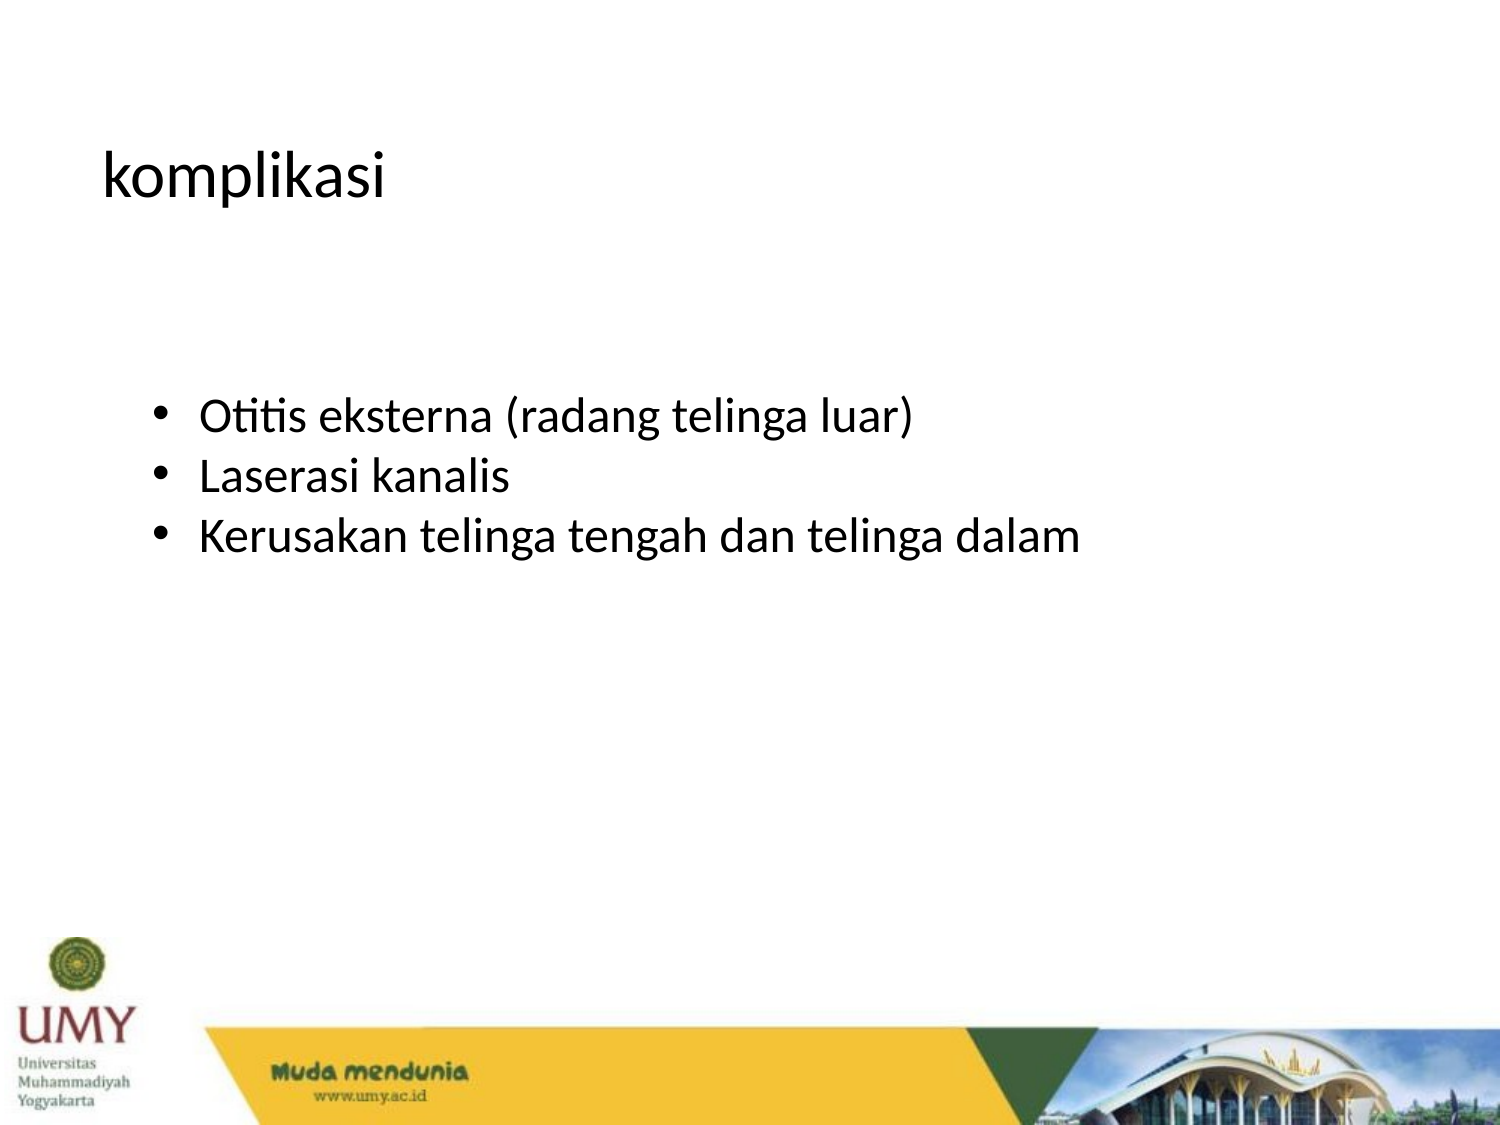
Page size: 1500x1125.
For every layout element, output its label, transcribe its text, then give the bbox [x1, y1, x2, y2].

text_box komplikasi [87, 123, 1219, 301]
picture [4, 937, 1500, 1125]
text_box Otitis eksterna (radang telinga luar) Laserasi kanalis Kerusakan telinga tengah dan telinga dalam [137, 374, 1100, 630]
